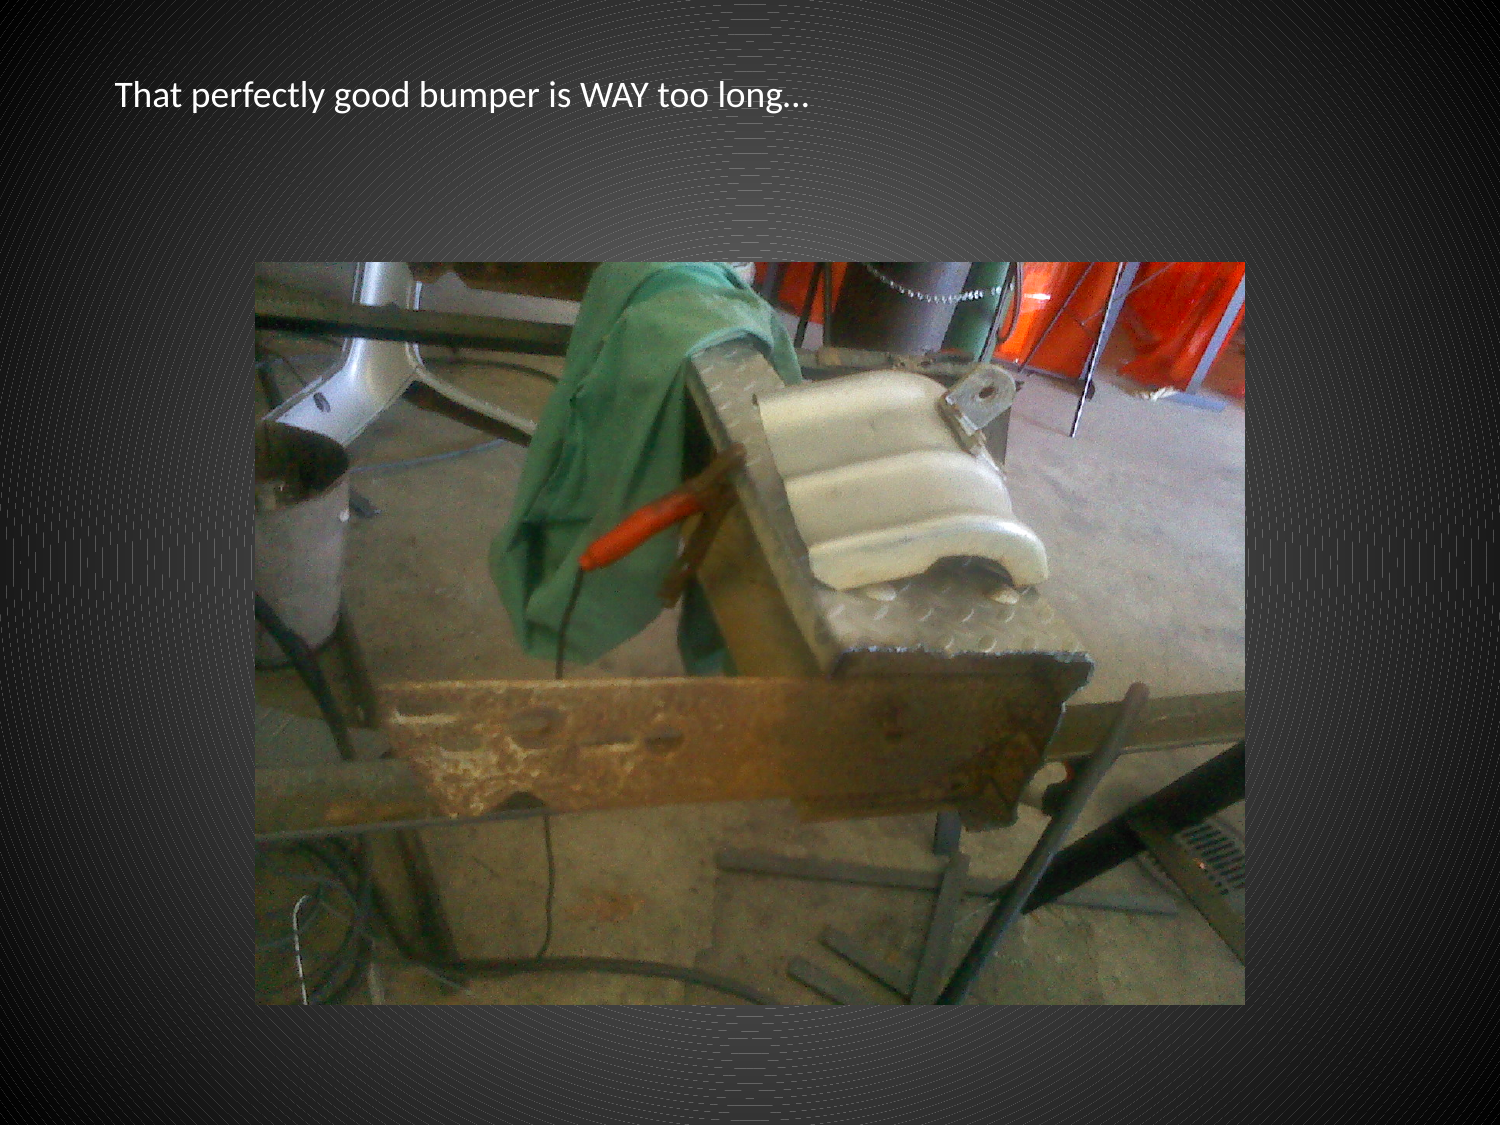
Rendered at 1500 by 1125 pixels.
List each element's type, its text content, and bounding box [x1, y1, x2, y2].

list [254, 262, 1246, 1006]
text_box That perfectly good bumper is WAY too long… [99, 62, 1388, 123]
